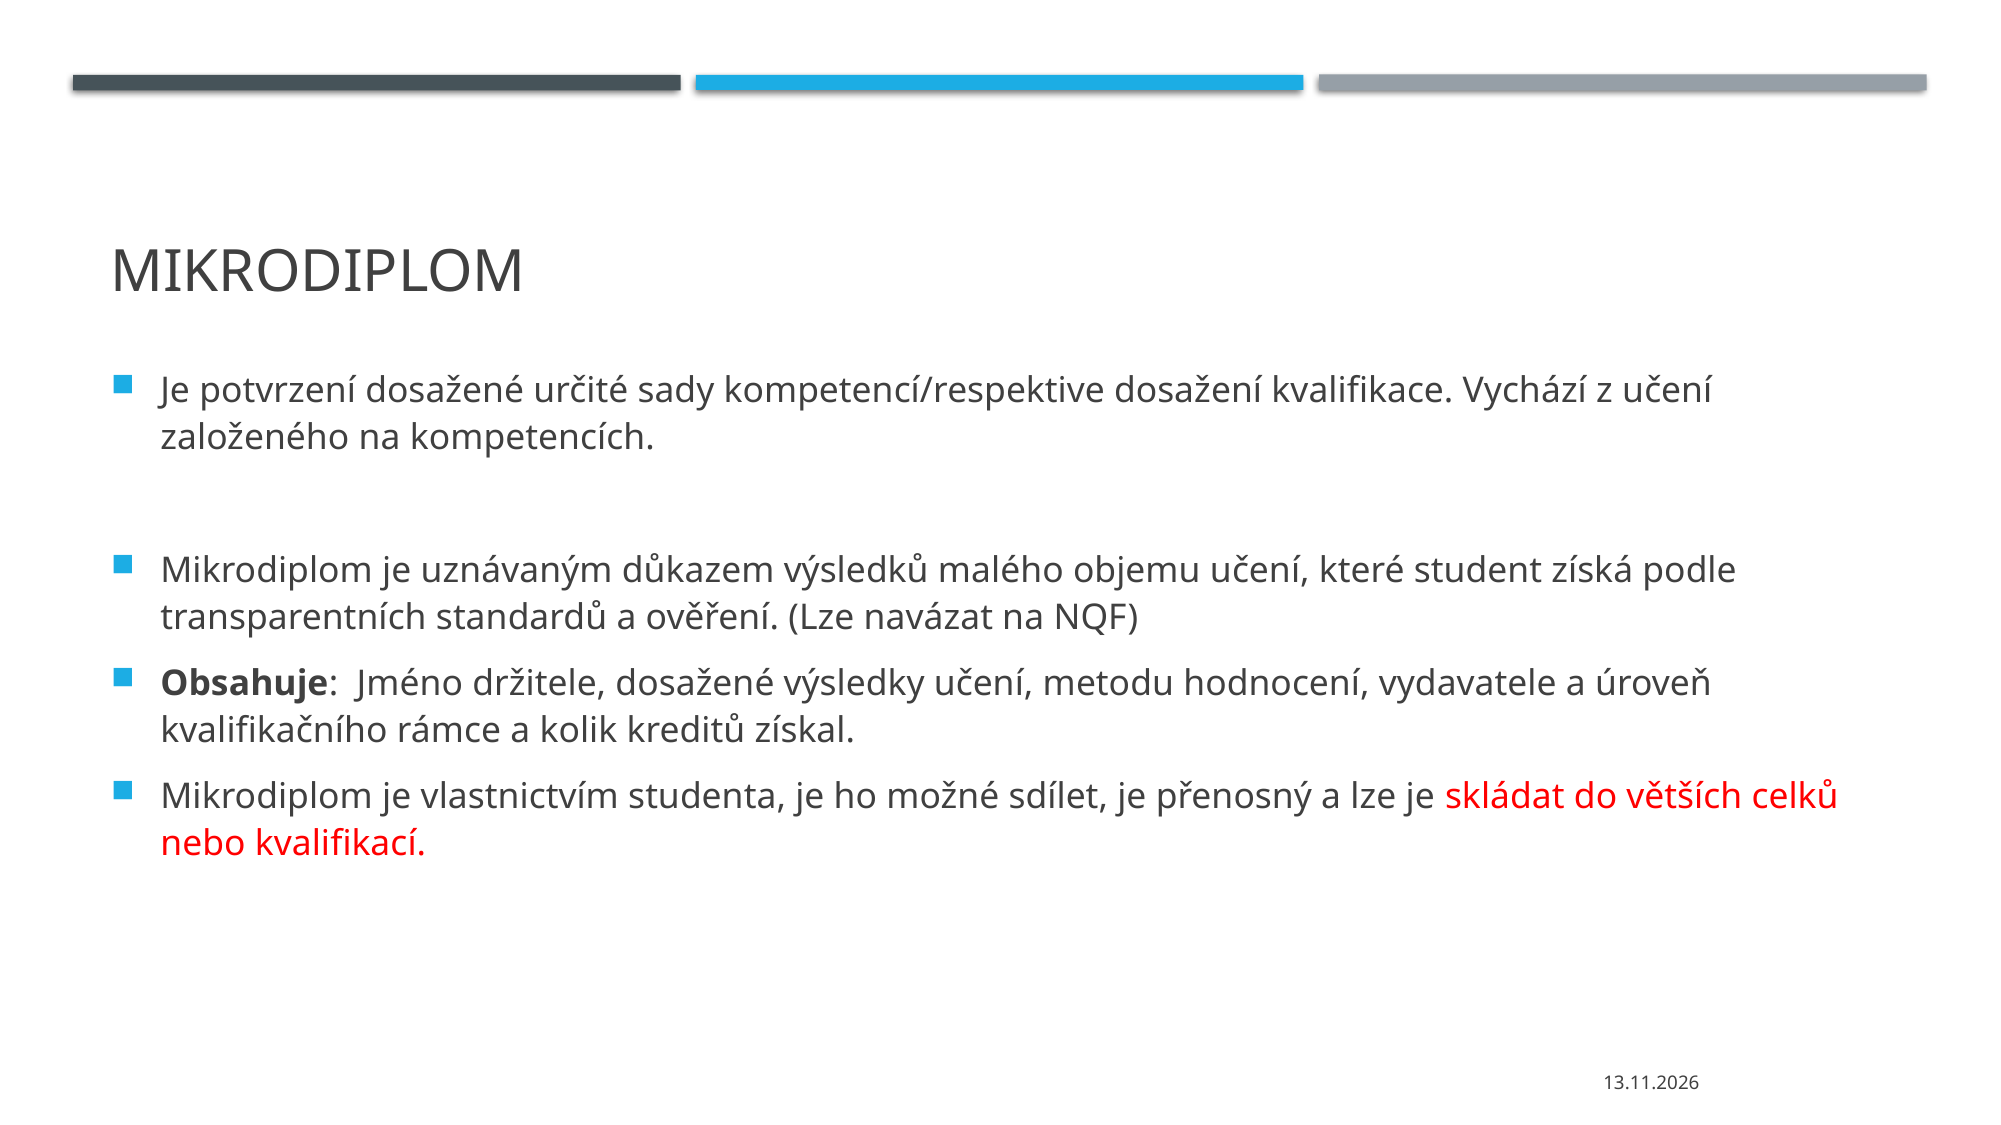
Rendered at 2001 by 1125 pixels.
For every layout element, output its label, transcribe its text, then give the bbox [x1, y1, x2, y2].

list Je potvrzení dosažené určité sady kompetencí/respektive dosažení kvalifikace. Vychází z učení založeného na kompetencích. Mikrodiplom je uznávaným důkazem výsledků malého objemu učení, které student získá podle transparentních standardů a ověření. (Lze navázat na NQF) Obsahuje: Jméno držitele, dosažené výsledky učení, metodu hodnocení, vydavatele a úroveň kvalifikačního rámce a kolik kreditů získal. Mikrodiplom je vlastnictvím studenta, je ho možné sdílet, je přenosný a lze je skládat do větších celků nebo kvalifikací. [95, 282, 1905, 1010]
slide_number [1247, 1053, 1715, 1114]
title mikrodiplom [95, 115, 1905, 282]
